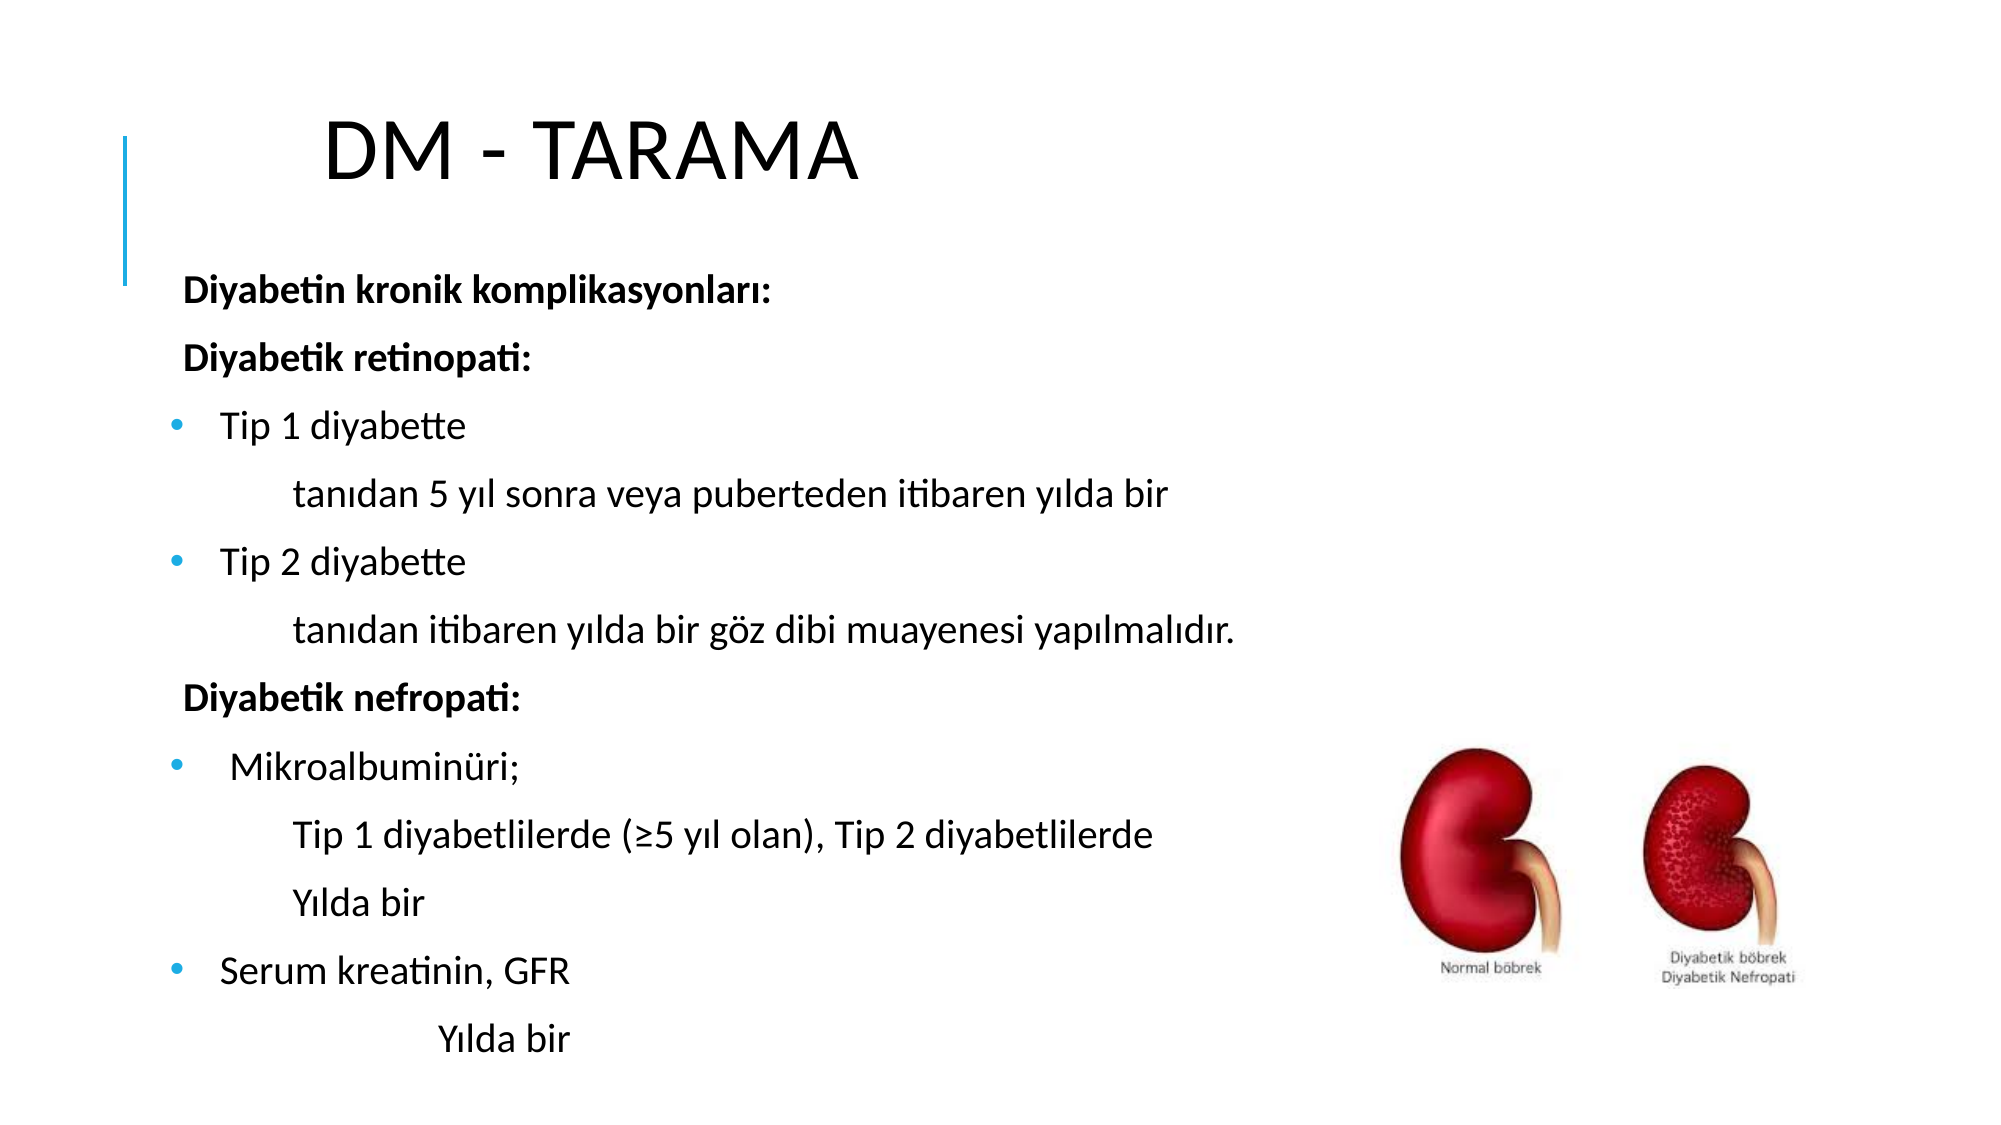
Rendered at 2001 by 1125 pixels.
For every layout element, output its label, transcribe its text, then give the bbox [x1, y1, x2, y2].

title DM - Tarama [308, 102, 1771, 260]
picture [1379, 719, 1838, 989]
list Diyabetin kronik komplikasyonları: Diyabetik retinopati: Tip 1 diyabette tanıdan 5 yıl sonra veya puberteden itibaren yılda bir Tip 2 diyabette tanıdan itibaren yılda bir göz dibi muayenesi yapılmalıdır. Diyabetik nefropati: Mikroalbuminüri; Tip 1 diyabetlilerde (≥5 yıl olan), Tip 2 diyabetlilerde Yılda bir Serum kreatinin, GFR Yılda bir [162, 260, 1888, 1075]
